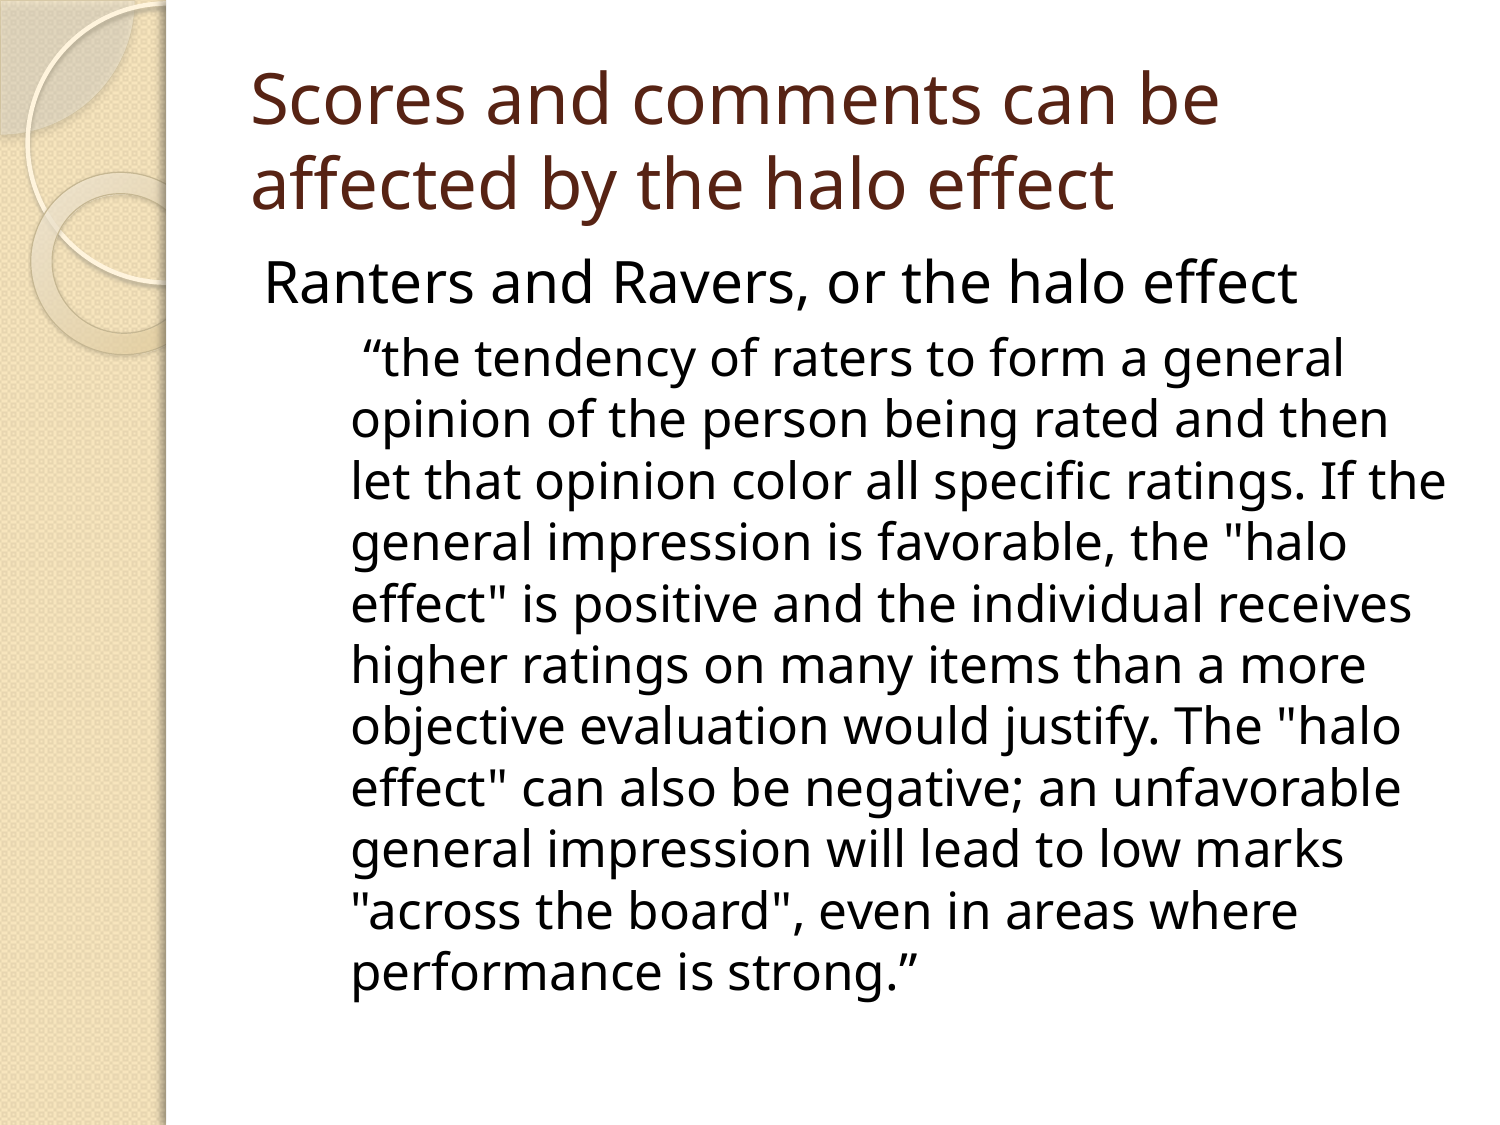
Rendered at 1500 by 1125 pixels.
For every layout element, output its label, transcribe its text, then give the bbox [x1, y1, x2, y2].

title Scores and comments can be affected by the halo effect [235, 45, 1466, 233]
list Ranters and Ravers, or the halo effect “the tendency of raters to form a general opinion of the person being rated and then let that opinion color all specific ratings. If the general impression is favorable, the "halo effect" is positive and the individual receives higher ratings on many items than a more objective evaluation would justify. The "halo effect" can also be negative; an unfavorable general impression will lead to low marks "across the board", even in areas where performance is strong.” [235, 237, 1466, 1025]
